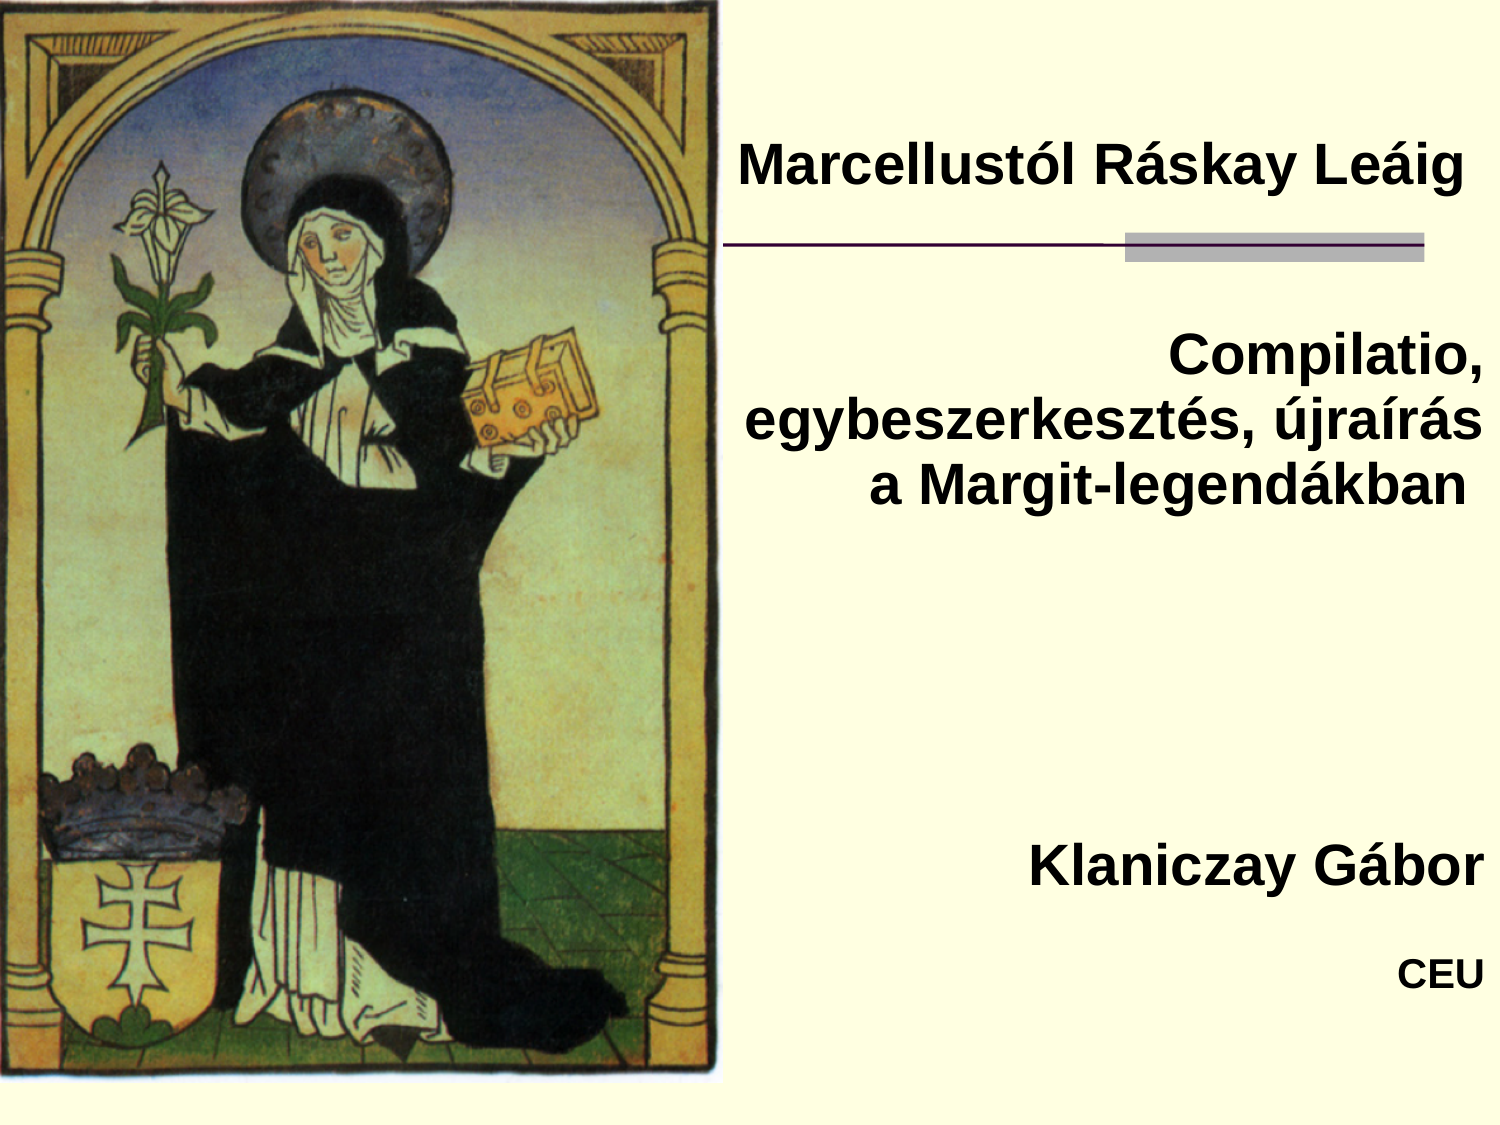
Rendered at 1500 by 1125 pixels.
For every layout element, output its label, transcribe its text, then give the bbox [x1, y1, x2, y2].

picture [0, 0, 723, 1083]
text_box Marcellustól Ráskay Leáig Compilatio, egybeszerkesztés, újraírás a Margit-legendákban Klaniczay Gábor CEU [723, 125, 1500, 1055]
